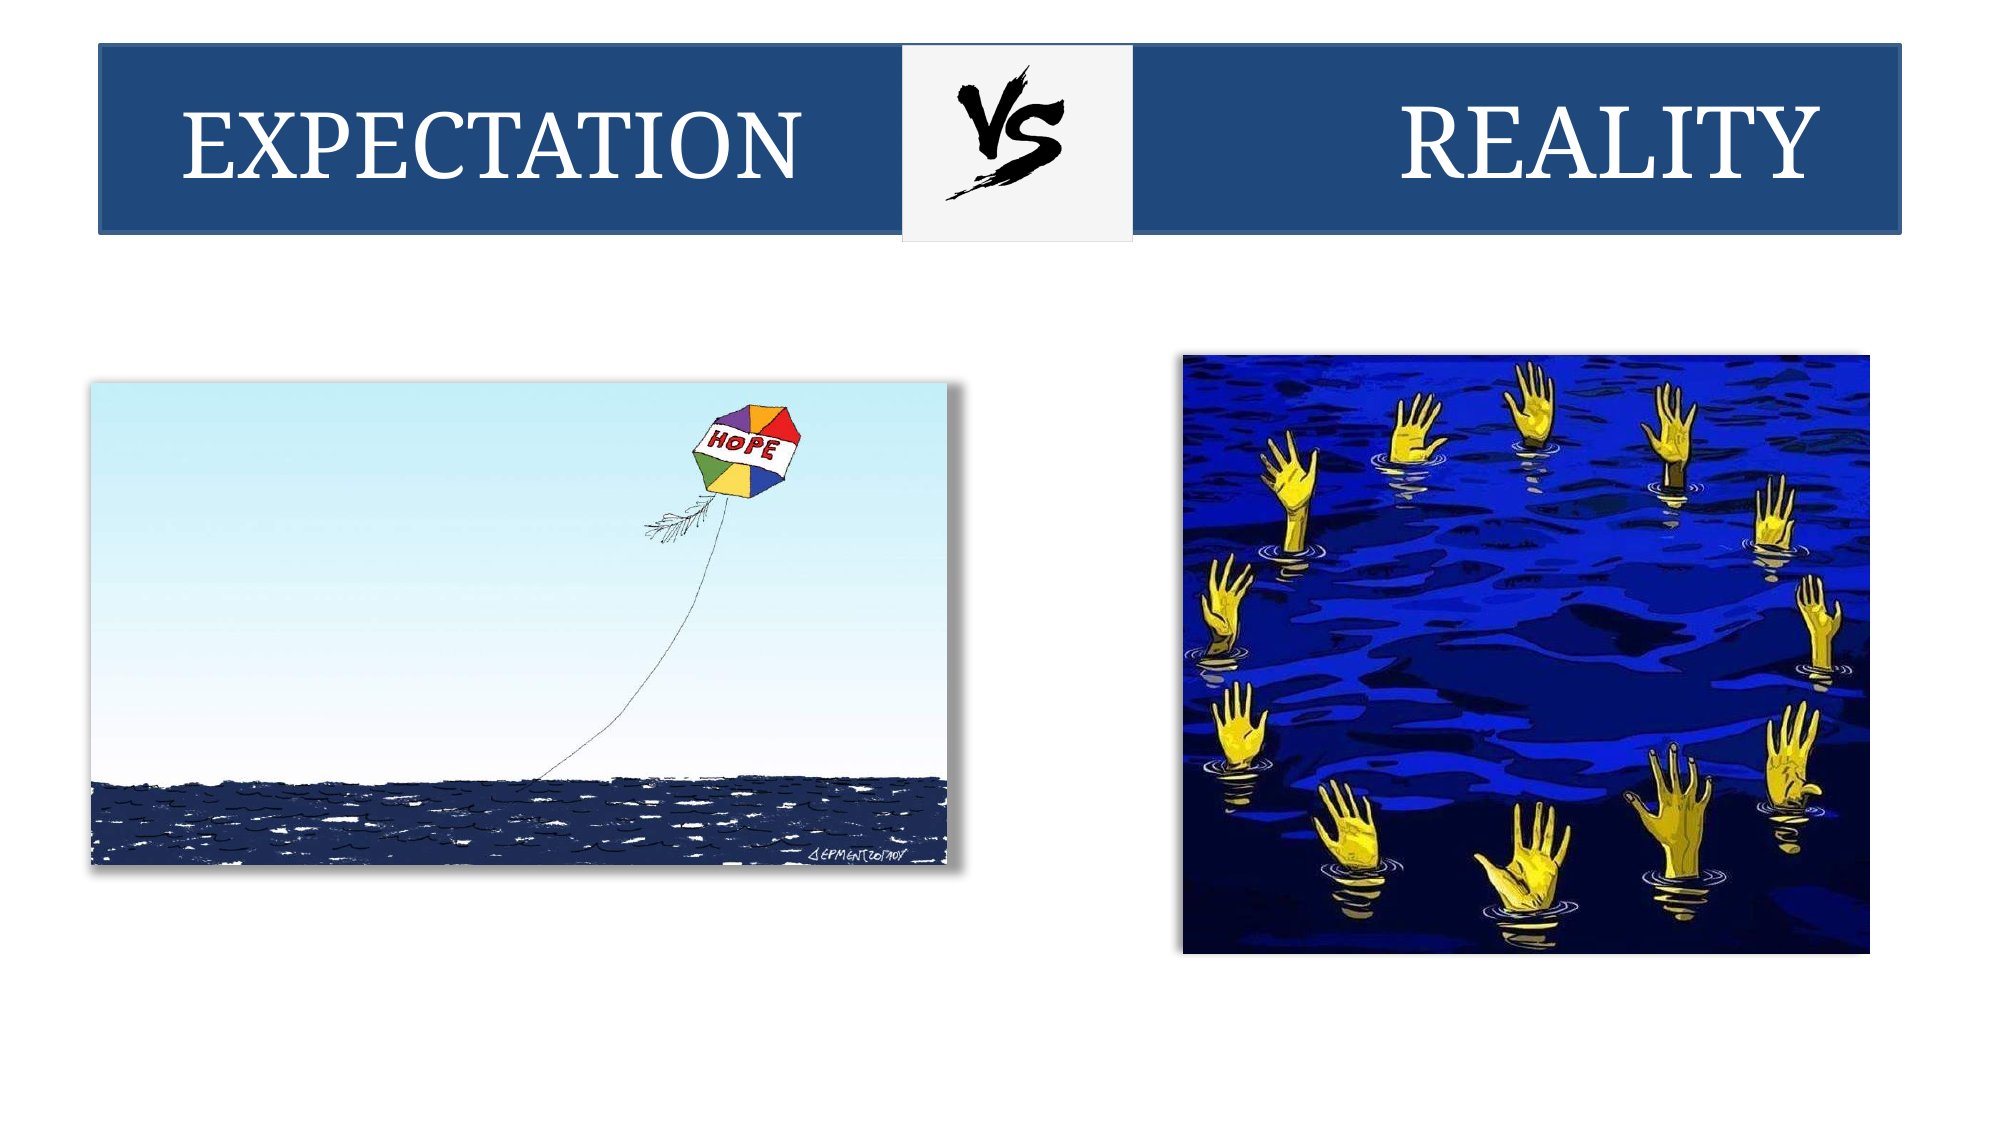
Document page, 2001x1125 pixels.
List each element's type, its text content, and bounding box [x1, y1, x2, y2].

title EXPECTATION REALITY [98, 43, 904, 235]
picture [1183, 355, 1870, 955]
title EXPECTATION REALITY [1131, 43, 1902, 235]
picture [90, 383, 947, 866]
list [902, 45, 1133, 242]
